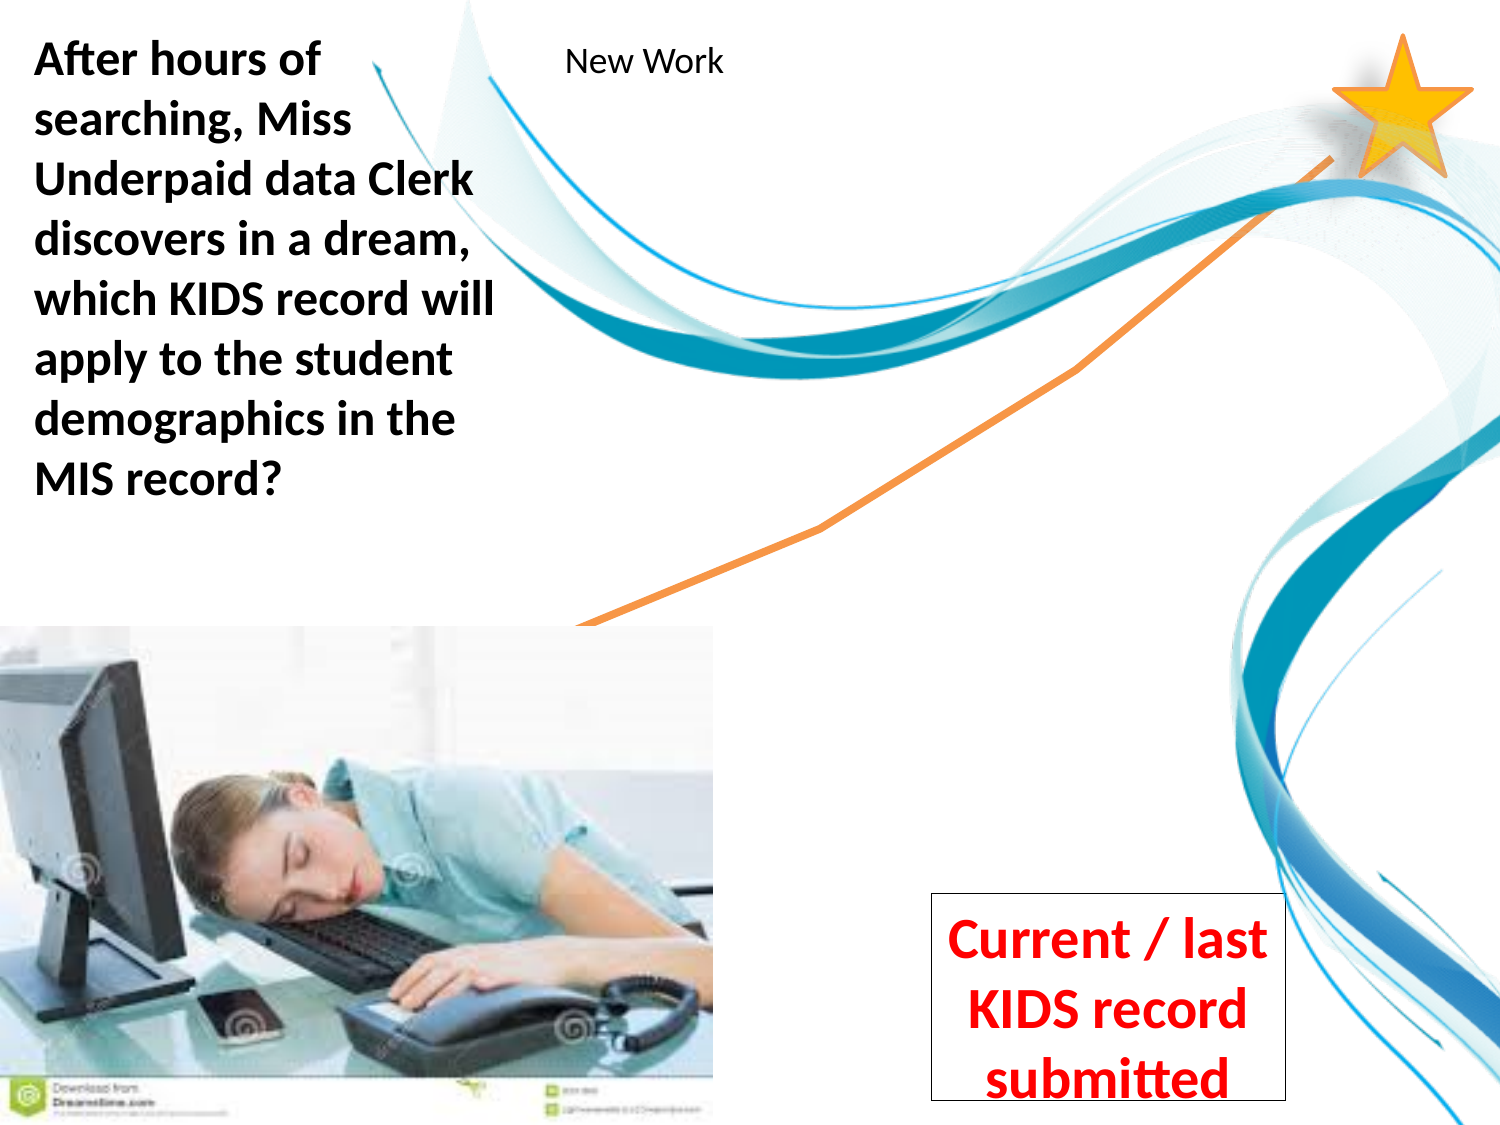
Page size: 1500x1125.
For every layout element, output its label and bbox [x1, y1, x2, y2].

chart [0, 0, 371, 1125]
picture [371, 0, 1500, 1125]
